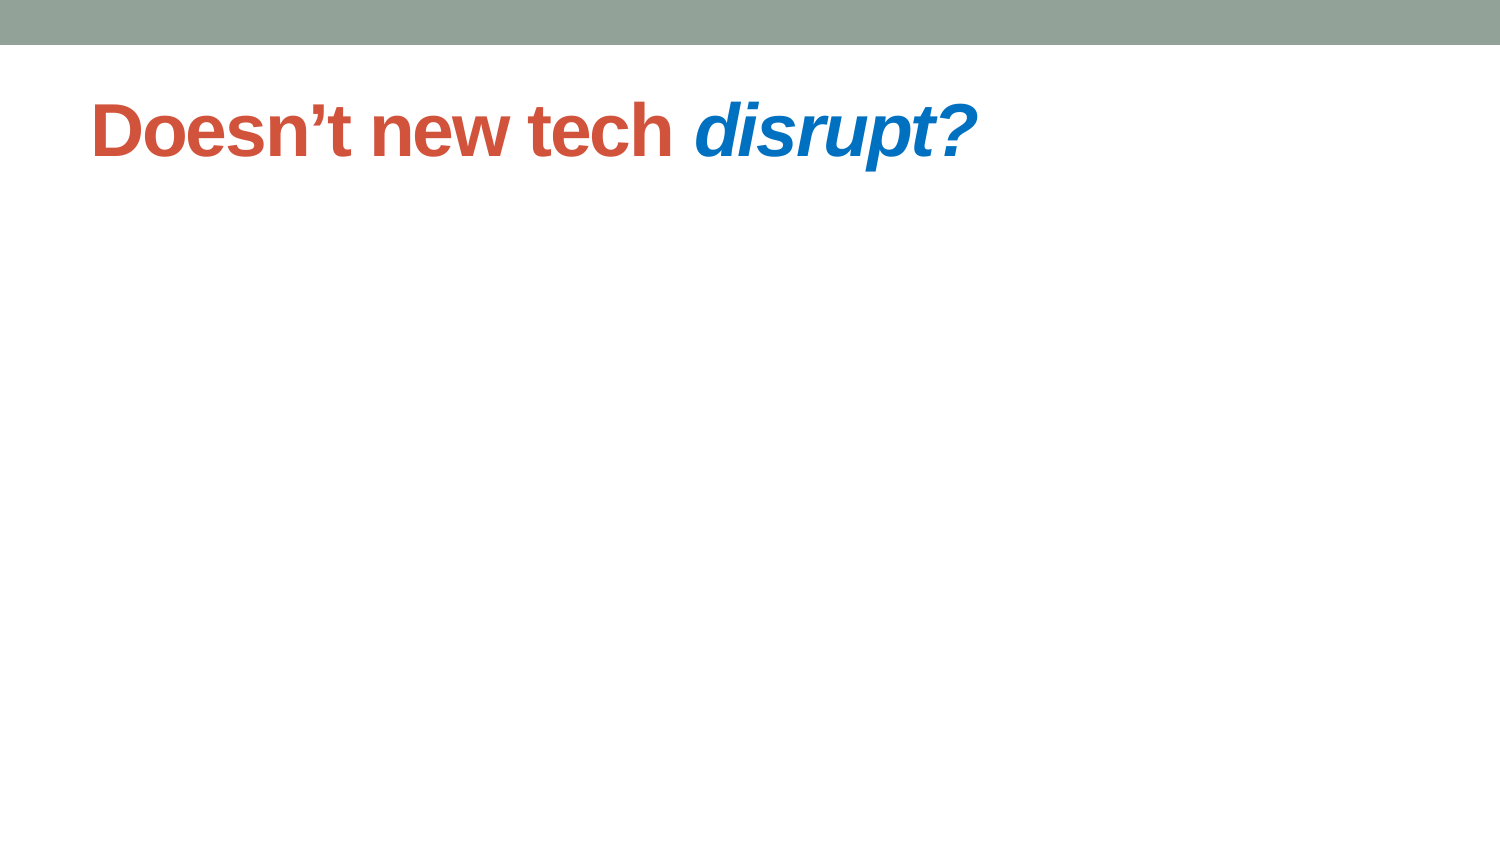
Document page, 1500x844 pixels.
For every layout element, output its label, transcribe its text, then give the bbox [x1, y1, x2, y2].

title Doesn’t new tech disrupt? [75, 65, 1425, 188]
